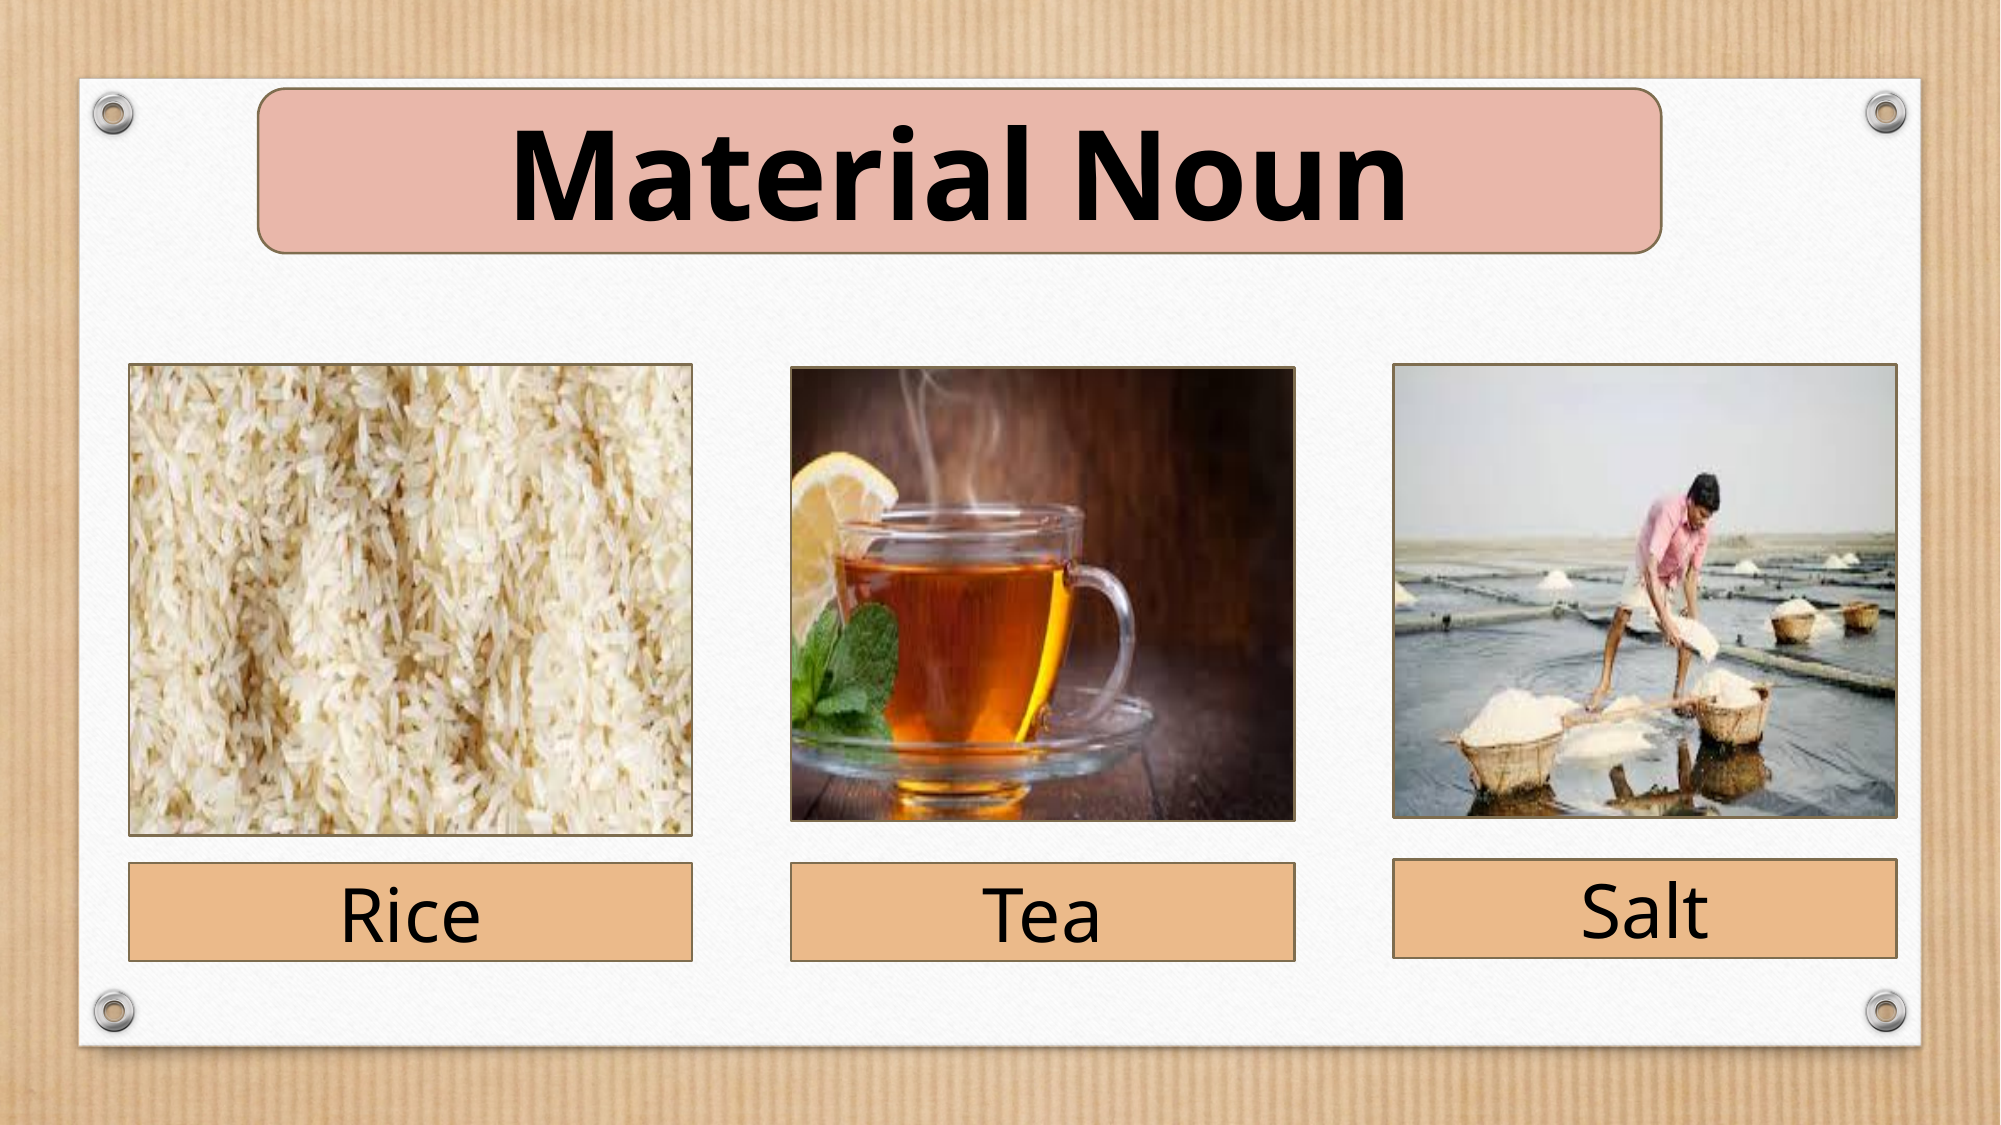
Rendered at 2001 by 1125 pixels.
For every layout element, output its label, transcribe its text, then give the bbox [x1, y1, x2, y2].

text_box [790, 366, 1296, 822]
picture [0, 0, 2001, 1125]
text_box Material Noun [256, 87, 1663, 255]
text_box Rice [128, 862, 693, 962]
text_box [1392, 363, 1898, 819]
text_box Tea [790, 862, 1296, 962]
text_box [128, 363, 693, 837]
text_box Salt [1392, 858, 1898, 959]
